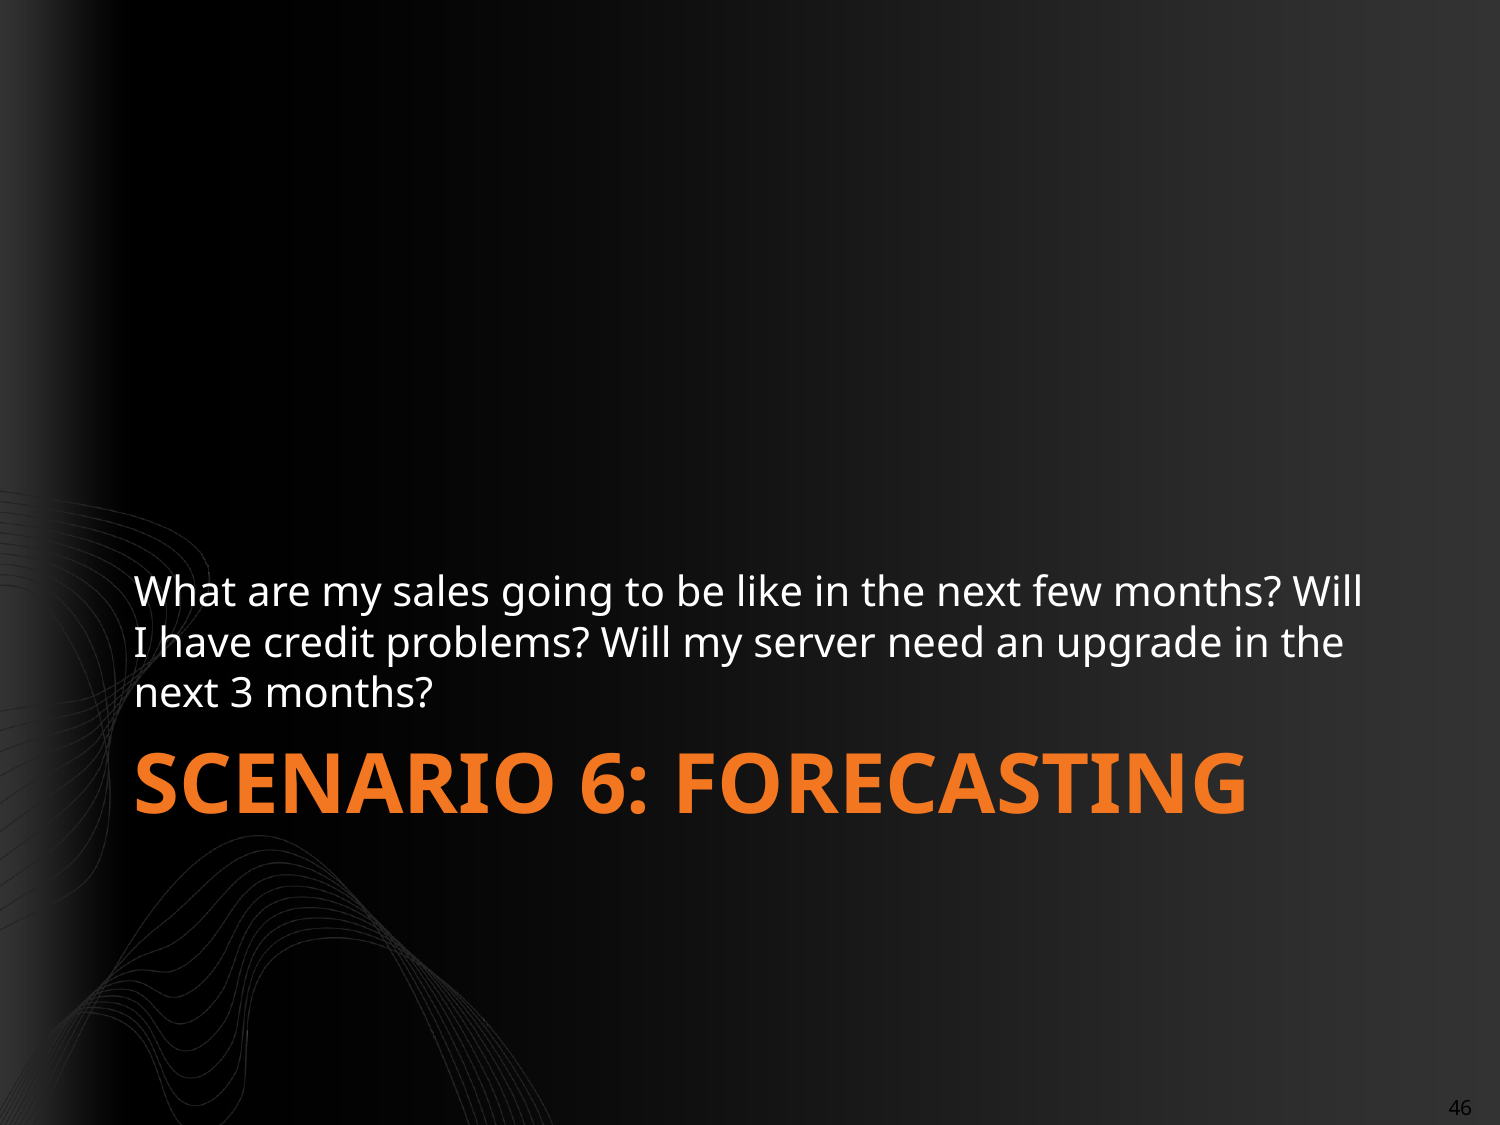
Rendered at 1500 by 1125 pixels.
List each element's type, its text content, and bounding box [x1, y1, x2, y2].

title Scenario 6: Forecasting [118, 724, 1394, 947]
list What are my sales going to be like in the next few months? Will I have credit problems? Will my server need an upgrade in the next 3 months? [118, 476, 1394, 724]
text_box [119, 469, 1467, 591]
picture [0, 0, 1500, 1125]
